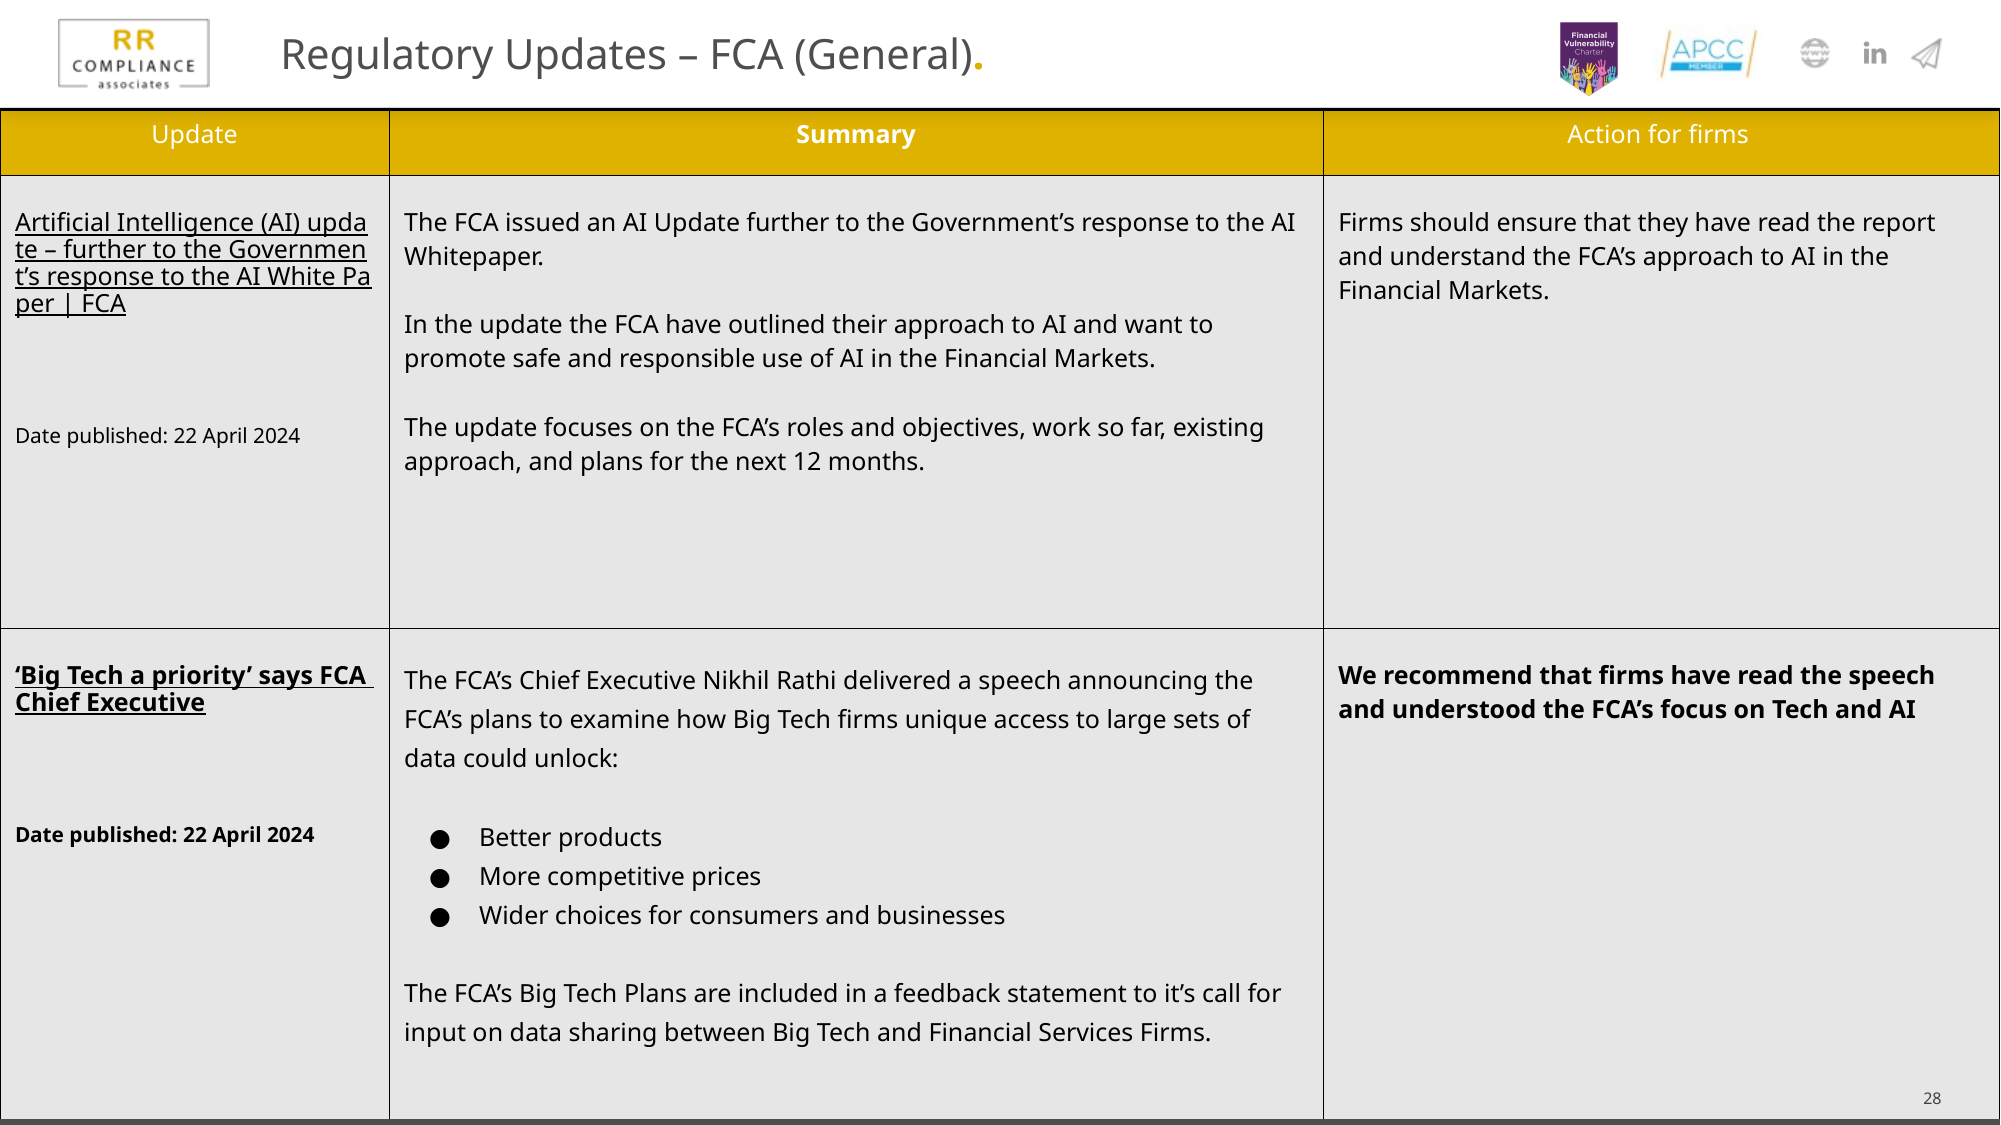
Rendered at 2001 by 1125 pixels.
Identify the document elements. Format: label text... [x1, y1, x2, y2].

text_box [0, 0, 2000, 107]
table_cell The FCA issued an AI Update further to the Government’s response to the AI Whitepaper. In the update the FCA have outlined their approach to AI and want to promote safe and responsible use of AI in the Financial Markets. The update focuses on the FCA’s roles and objectives, work so far, existing approach, and plans for the next 12 months. [390, 176, 1323, 628]
table_cell ‘Big Tech a priority’ says FCA Chief Executive Date published: 22 April 2024 [1, 629, 389, 1119]
table_header Update [1, 117, 389, 175]
text_box [0, 1119, 2000, 1125]
picture [1856, 34, 1893, 71]
table_cell We recommend that firms have read the speech and understood the FCA’s focus on Tech and AI [1324, 629, 1999, 1119]
table_header Action for firms [1324, 118, 1999, 175]
picture [1799, 38, 1834, 69]
picture [1654, 24, 1763, 82]
table_cell Firms should ensure that they have read the report and understand the FCA’s approach to AI in the Financial Markets. [1324, 176, 1999, 628]
table_cell Artificial Intelligence (AI) update – further to the Government’s response to the AI White Paper | FCA Date published: 22 April 2024 [1, 176, 389, 628]
picture [1911, 38, 1942, 69]
table_header Summary [390, 120, 1323, 175]
text_box Regulatory Updates – FCA (General). [265, 19, 1974, 88]
picture [1559, 21, 1618, 97]
picture [57, 11, 210, 95]
text_box ‹#› [1888, 1081, 1942, 1117]
table_cell The FCA’s Chief Executive Nikhil Rathi delivered a speech announcing the FCA’s plans to examine how Big Tech firms unique access to large sets of data could unlock: Better products More competitive prices Wider choices for consumers and businesses The FCA’s Big Tech Plans are included in a feedback statement to it’s call for input on data sharing between Big Tech and Financial Services Firms. [390, 629, 1323, 1119]
